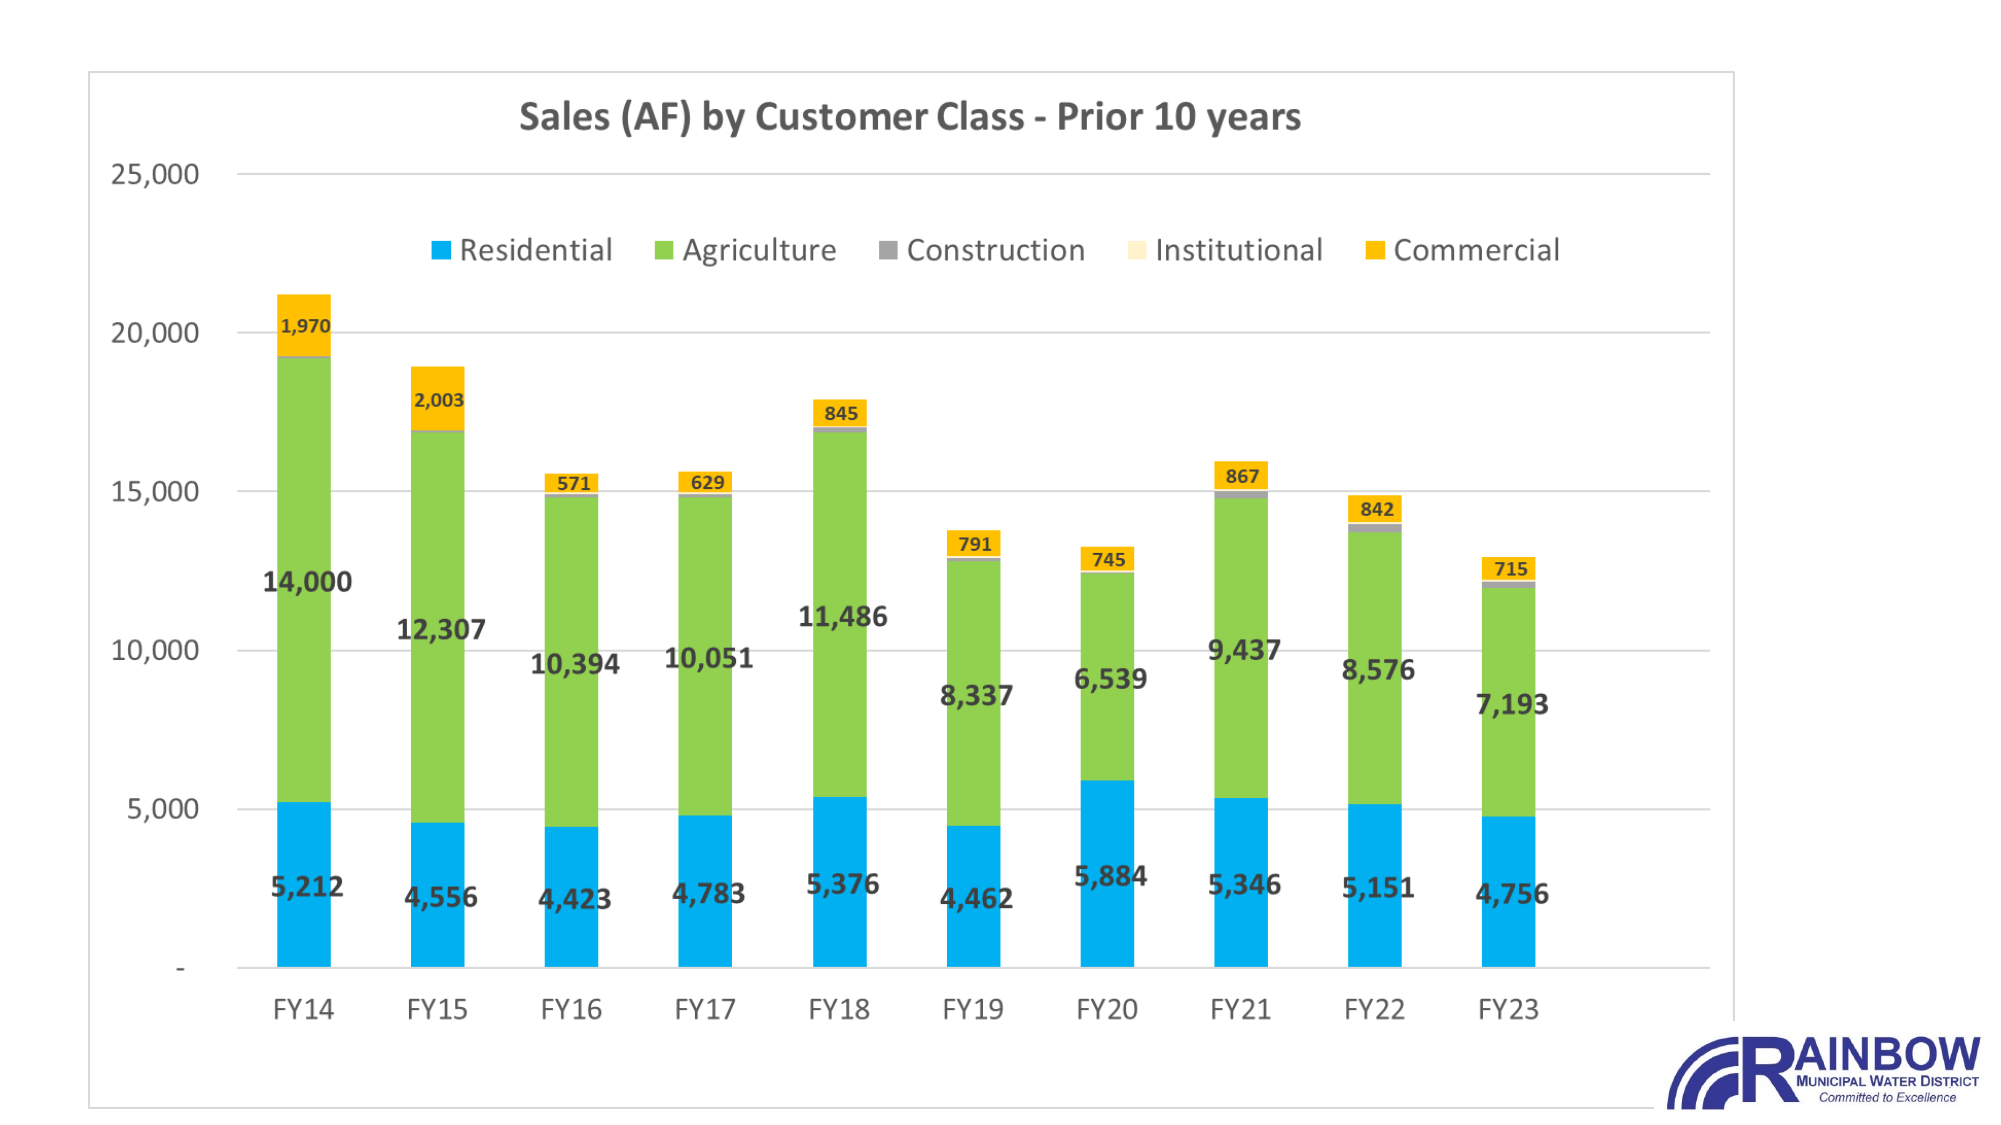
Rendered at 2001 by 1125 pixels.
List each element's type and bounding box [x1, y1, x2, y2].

picture [88, 71, 2000, 1125]
